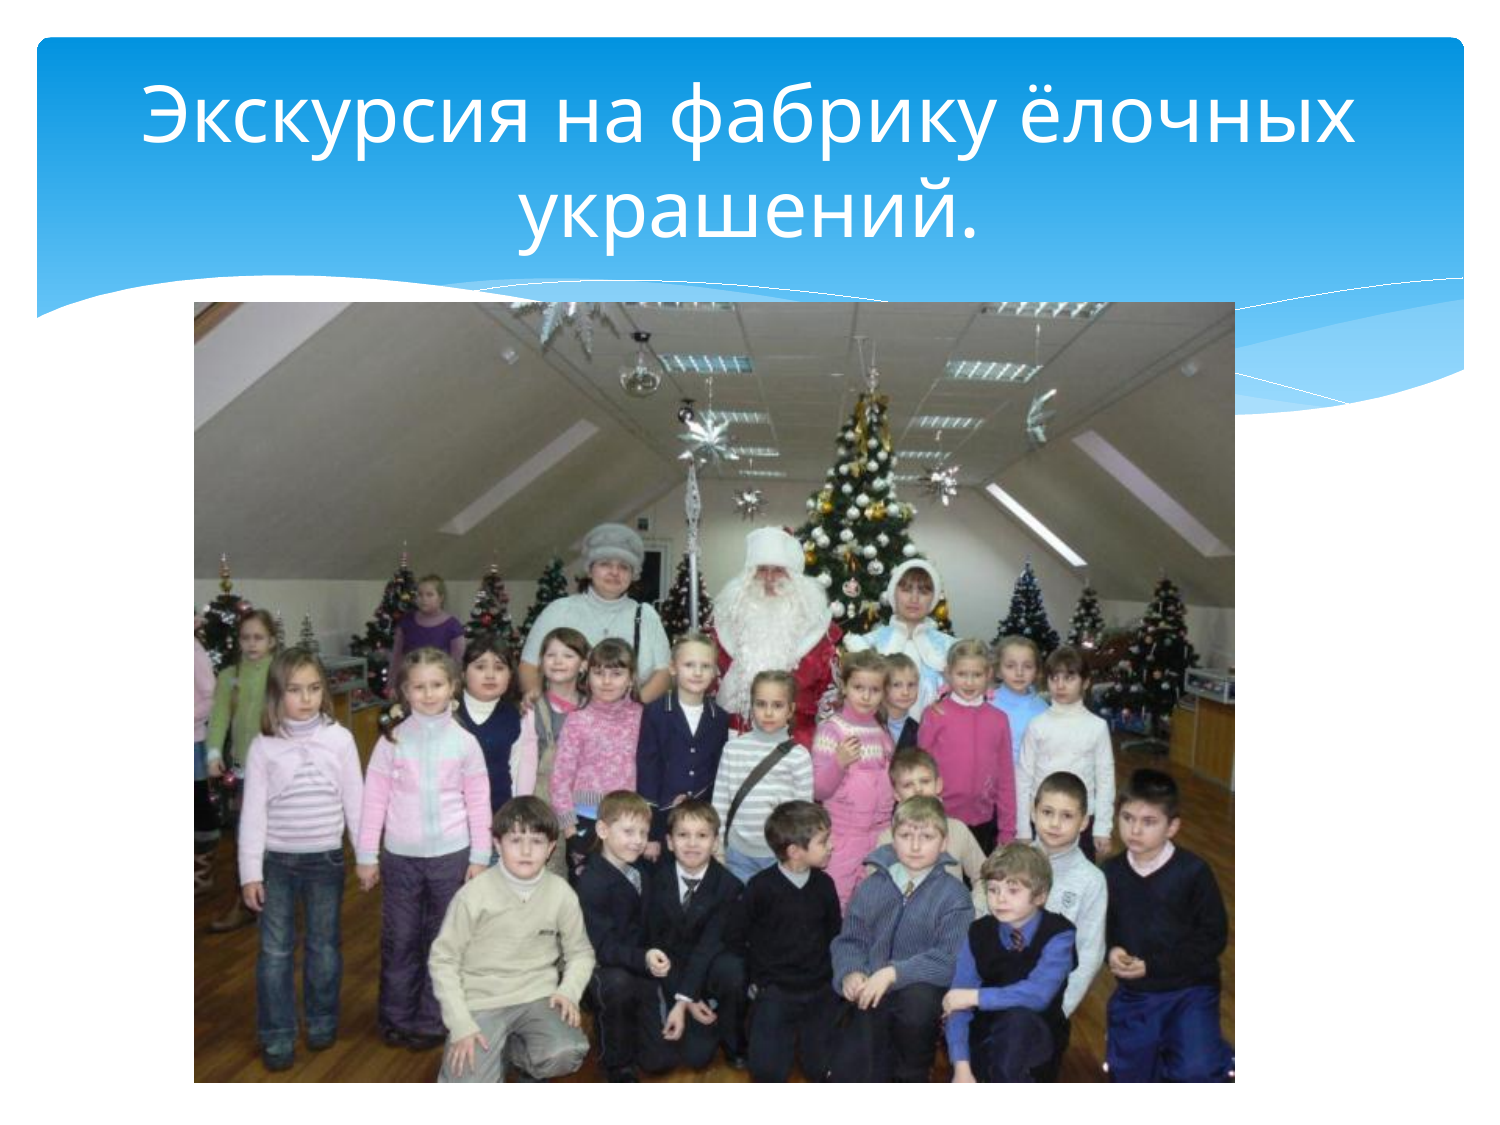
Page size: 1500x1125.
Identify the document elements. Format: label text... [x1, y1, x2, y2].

title Экскурсия на фабрику ёлочных украшений. [75, 55, 1425, 261]
picture [194, 302, 1235, 1083]
